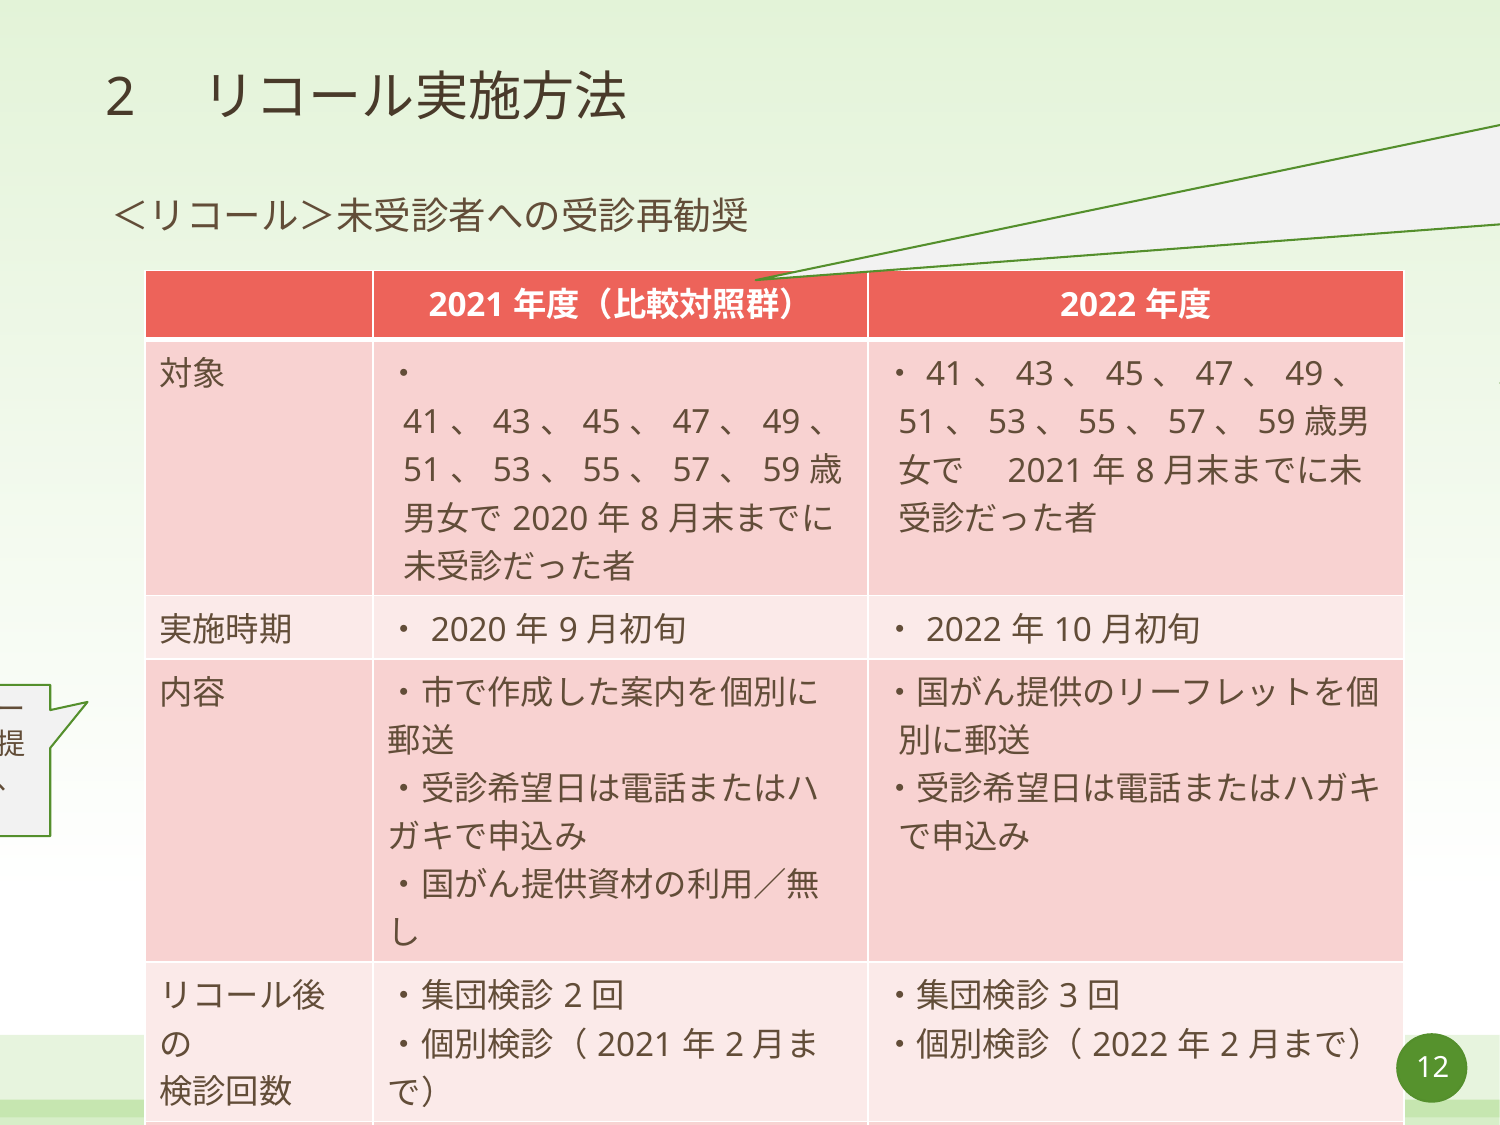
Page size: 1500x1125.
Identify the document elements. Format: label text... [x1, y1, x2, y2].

table_cell ・2022年10月初旬 [869, 596, 1403, 658]
list ＜リコール＞未受診者への受診再勧奨 [90, 183, 938, 251]
table_cell ・市で作成した案内を個別に郵送 ・受診希望日は電話またはハガキで申込み ・国がん提供資材の利用／無し [374, 660, 867, 961]
table_cell ・国がん提供のリーフレットを個別に郵送 ・受診希望日は電話またはハガキで申込み [869, 660, 1403, 961]
table_cell ・2020年9月初旬 [374, 596, 867, 658]
table_cell 対象 [146, 342, 372, 595]
table_cell 実施時期 [146, 596, 372, 658]
text_box [1402, 1033, 1461, 1048]
table_cell ・41、43、45、47、49、51、53、55、57、59歳男女で2020年8月末までに未受診だった者 [374, 342, 867, 595]
table_cell ・集団検診3回 ・個別検診（2022年2月まで） [869, 963, 1403, 1121]
table_cell ・集団検診2回 ・個別検診（2021年2月まで） [374, 963, 867, 1121]
table_cell 内容 [146, 660, 372, 961]
table_cell リコール後の 検診回数 [146, 963, 372, 1121]
slide_number 12 [1385, 1048, 1465, 1088]
table_header 2021年度（比較対照群） [374, 271, 867, 337]
table_header 2022年度 [869, 271, 1403, 337]
title 2 リコール実施方法 [90, 2, 1261, 135]
table_header [146, 271, 372, 337]
table_cell ・41、43、45、47、49、51、53、55、57、59歳男女で 2021年8月末までに未受診だった者 [869, 342, 1403, 595]
text_box ・比較対照群を前年度ではなく、同年度（2019年度）の他の年齢などにしている場合は、そちらをお書きください ・前年度も同じ資材（国立がん研究センターがん対策研究所提供の資材）を使用されている場合は、他の年齢などを比較対照群としてください。 [754, 123, 1500, 282]
text_box [1402, 1088, 1461, 1103]
text_box ・国立がん研究センター希望の虹プロジェクト提供資材の利用の有無と、資材の種類を記載 [0, 683, 89, 838]
